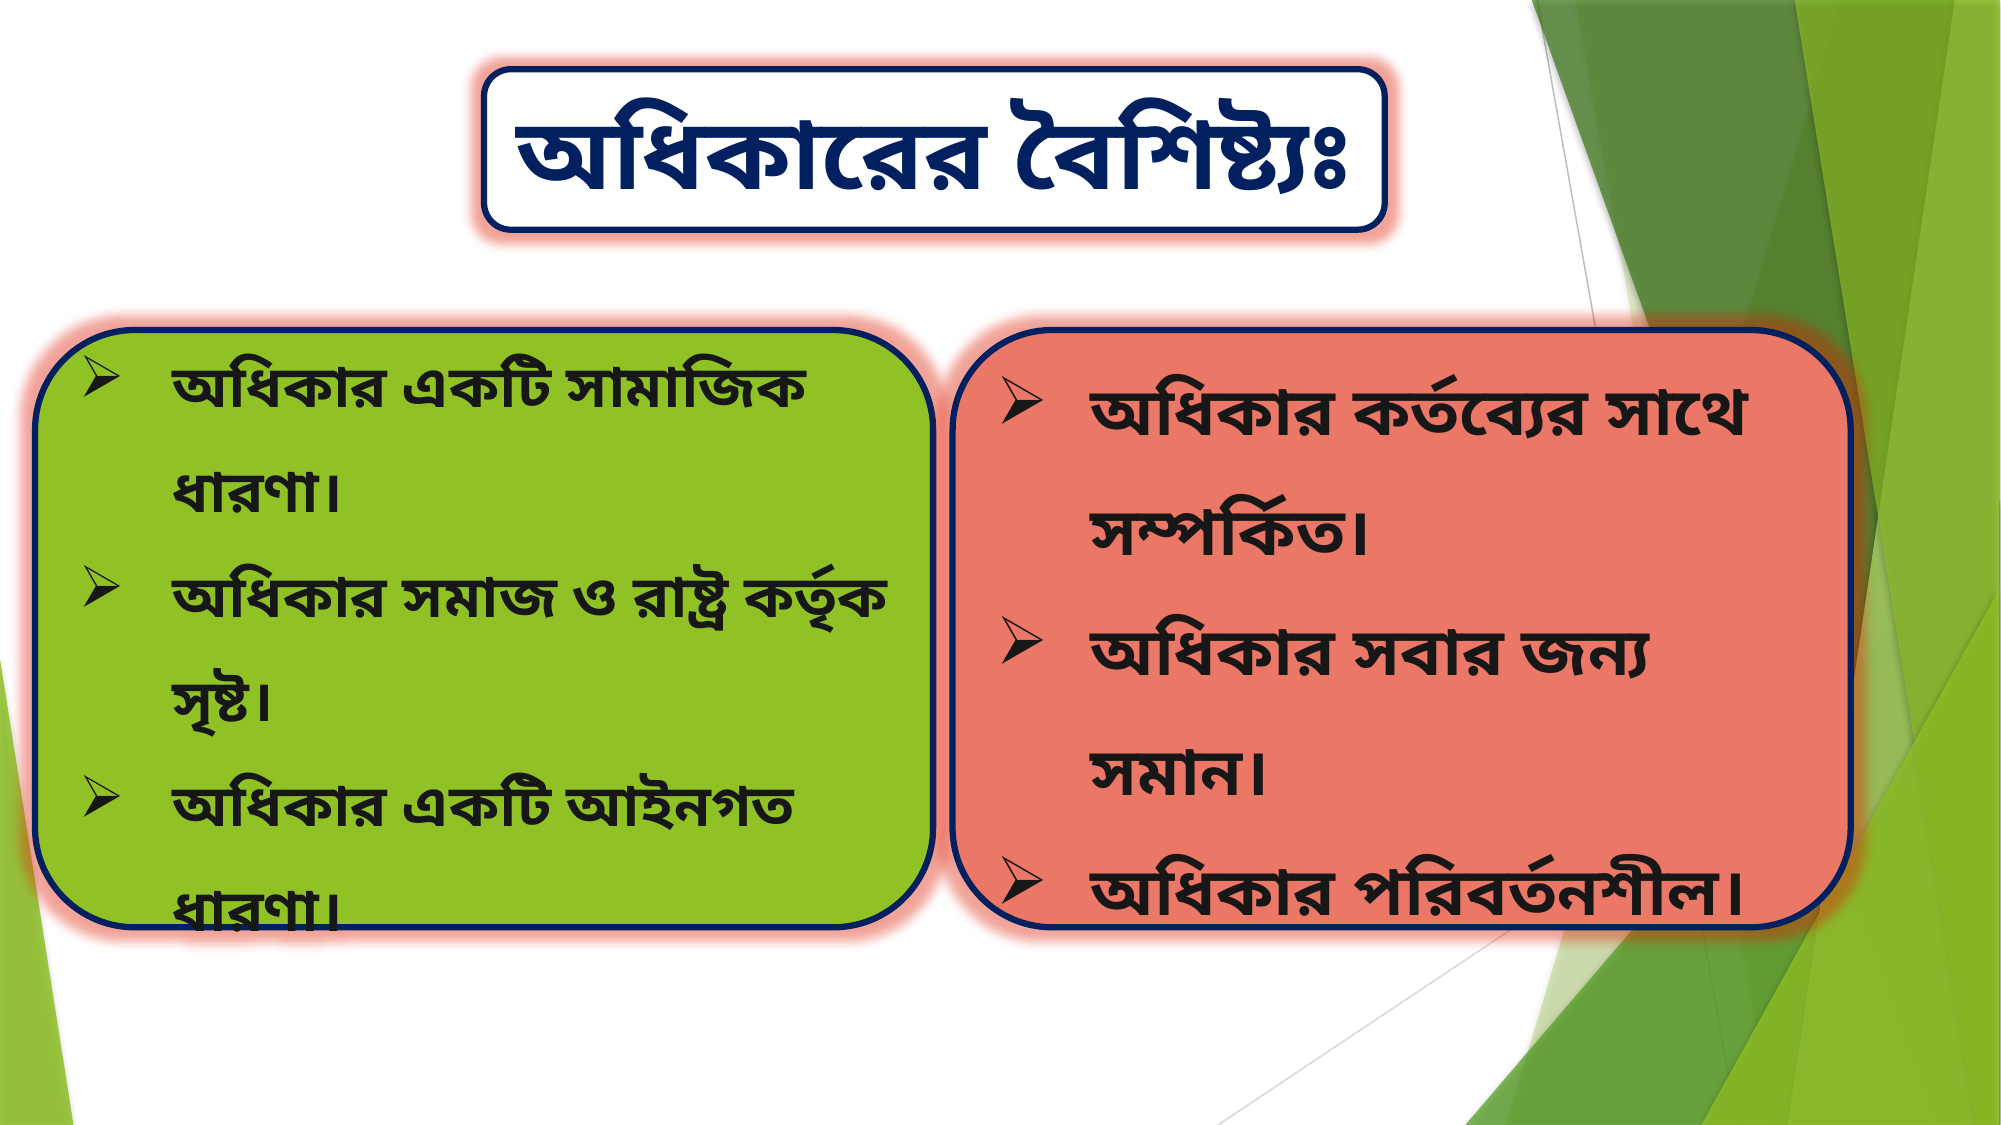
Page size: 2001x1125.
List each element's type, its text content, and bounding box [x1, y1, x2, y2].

text_box অধিকার কর্তব্যের সাথে সম্পর্কিত। অধিকার সবার জন্য সমান। অধিকার পরিবর্তনশীল। [950, 328, 1853, 929]
text_box অধিকারের বৈশিষ্ট্যঃ [482, 67, 1387, 232]
text_box অধিকার একটি সামাজিক ধারণা। অধিকার সমাজ ও রাষ্ট্র কর্তৃক সৃষ্ট। অধিকার একটি আইনগত ধারণা। [33, 328, 933, 929]
